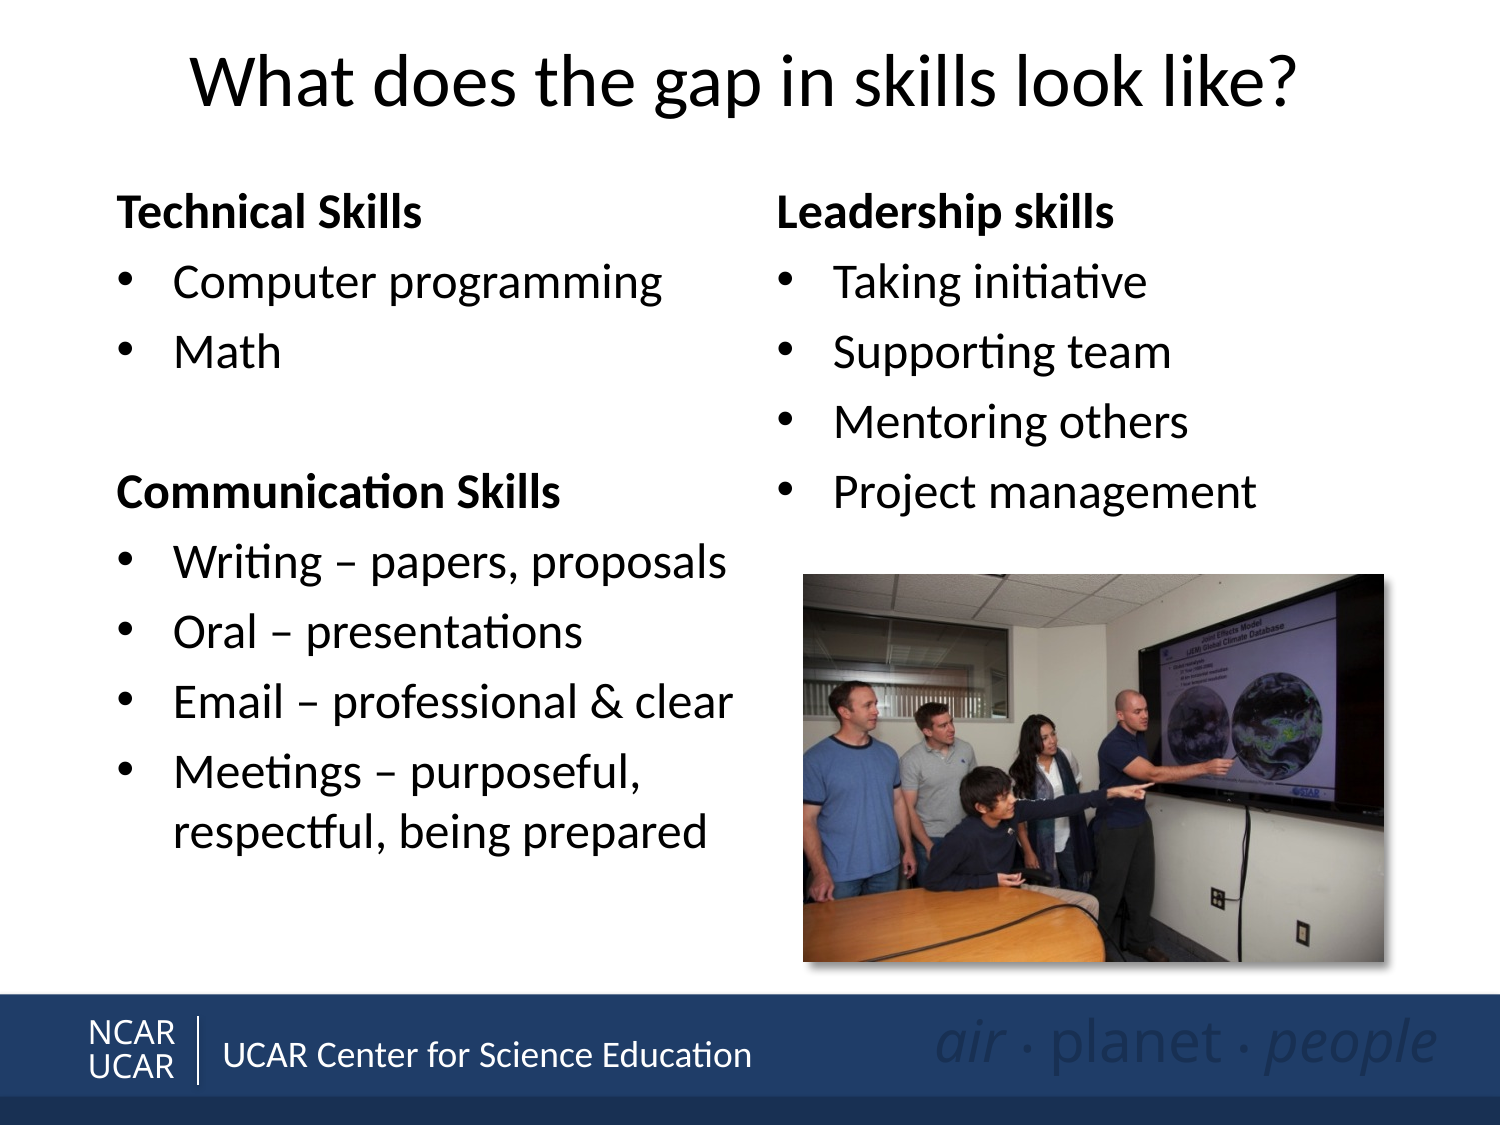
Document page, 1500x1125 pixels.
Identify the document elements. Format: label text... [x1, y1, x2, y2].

title What does the gap in skills look like? [69, 0, 1420, 170]
picture [802, 573, 1385, 962]
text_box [0, 994, 1500, 1125]
list Technical Skills Computer programming Math Communication Skills Writing – papers, proposals Oral – presentations Email – professional & clear Meetings – purposeful, respectful, being prepared Leadership skills Taking initiative Supporting team Mentoring others Project management [101, 170, 1452, 962]
